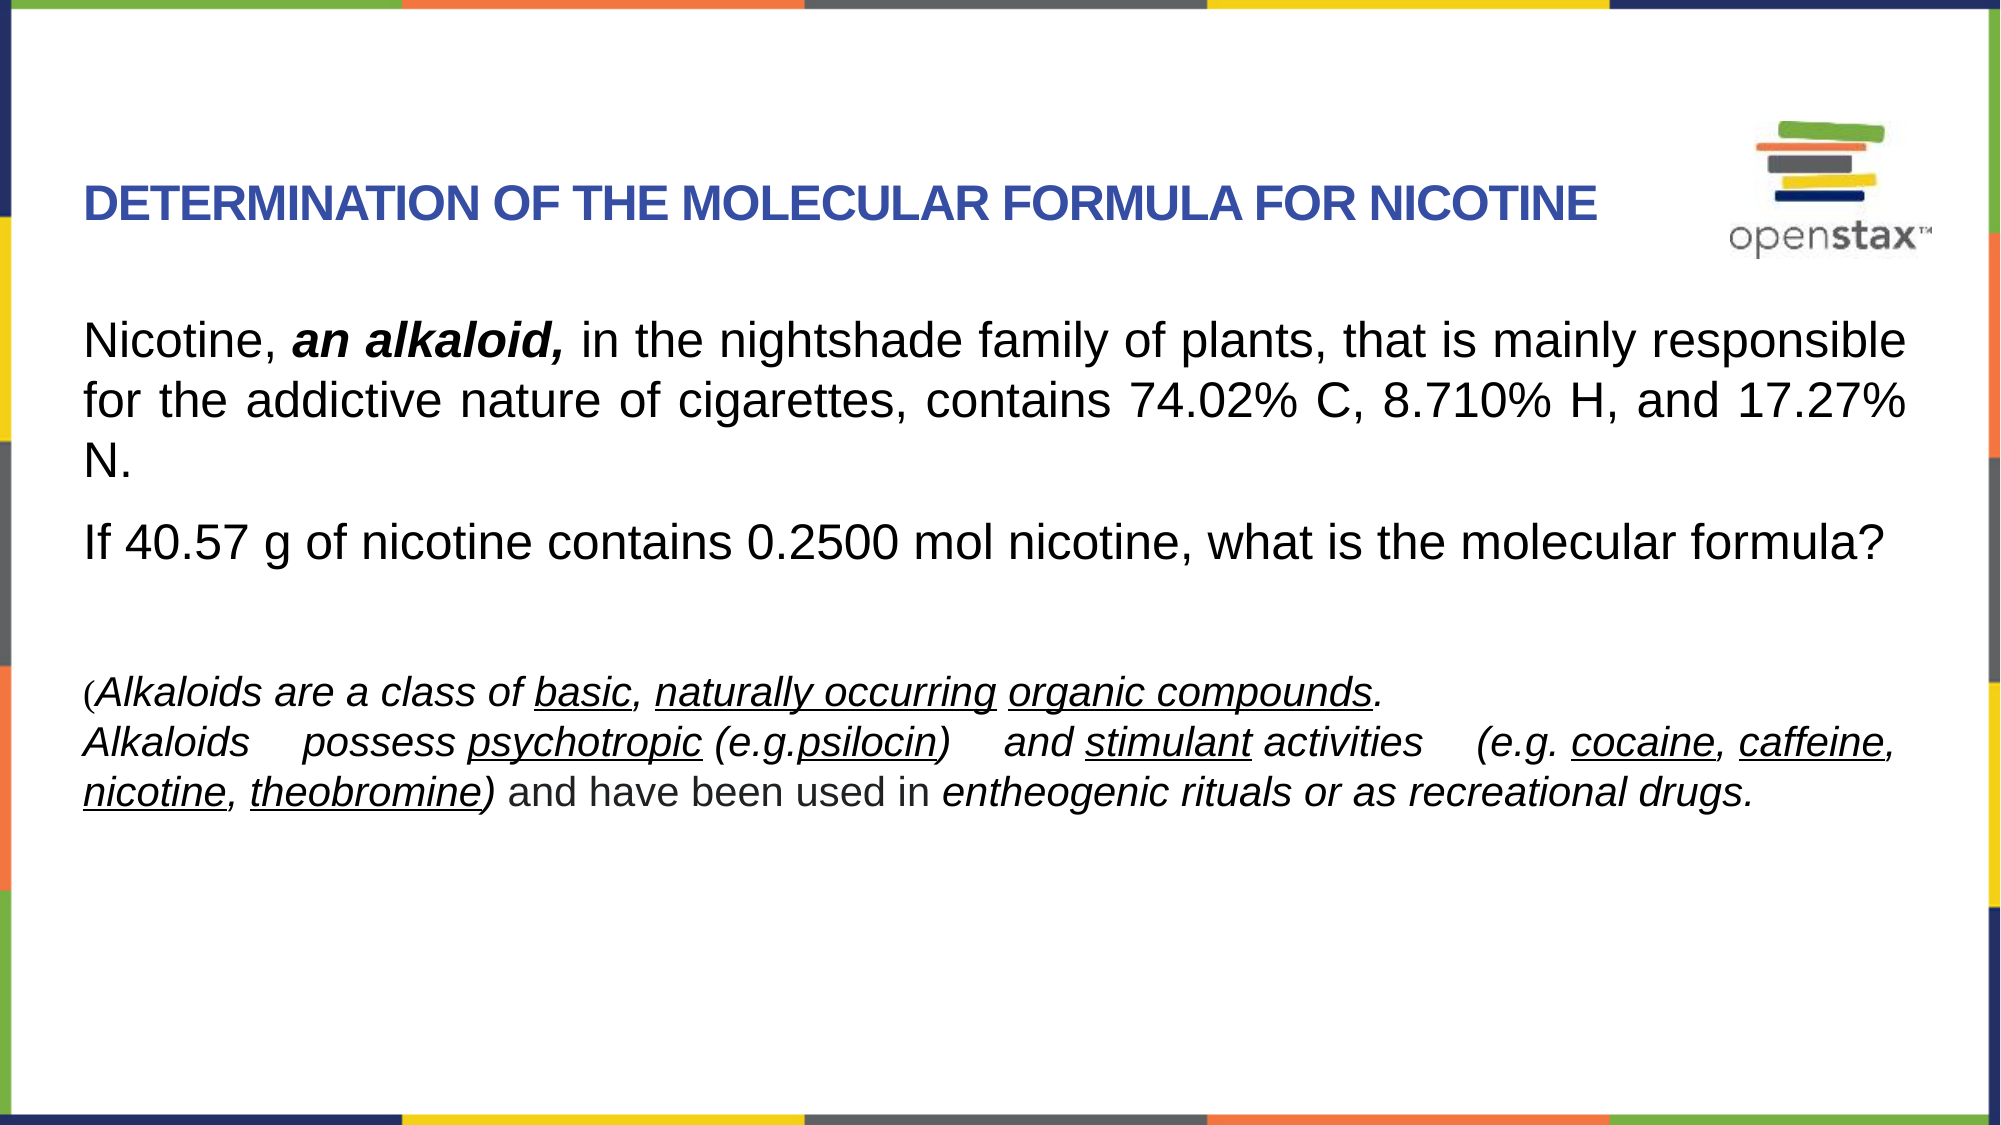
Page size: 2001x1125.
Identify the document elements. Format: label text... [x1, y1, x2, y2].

picture [0, 0, 2001, 1125]
title Determination of the Molecular Formula for Nicotine [68, 142, 1667, 238]
list Nicotine, an alkaloid, in the nightshade family of plants, that is mainly responsible for the addictive nature of cigarettes, contains 74.02% C, 8.710% H, and 17.27% N. If 40.57 g of nicotine contains 0.2500 mol nicotine, what is the molecular formula? (Alkaloids are a class of basic, naturally occurring organic compounds. Alkaloids possess psychotropic (e.g.psilocin) and stimulant activities (e.g. cocaine, caffeine, nicotine, theobromine) and have been used in entheogenic rituals or as recreational drugs. [68, 299, 1923, 929]
